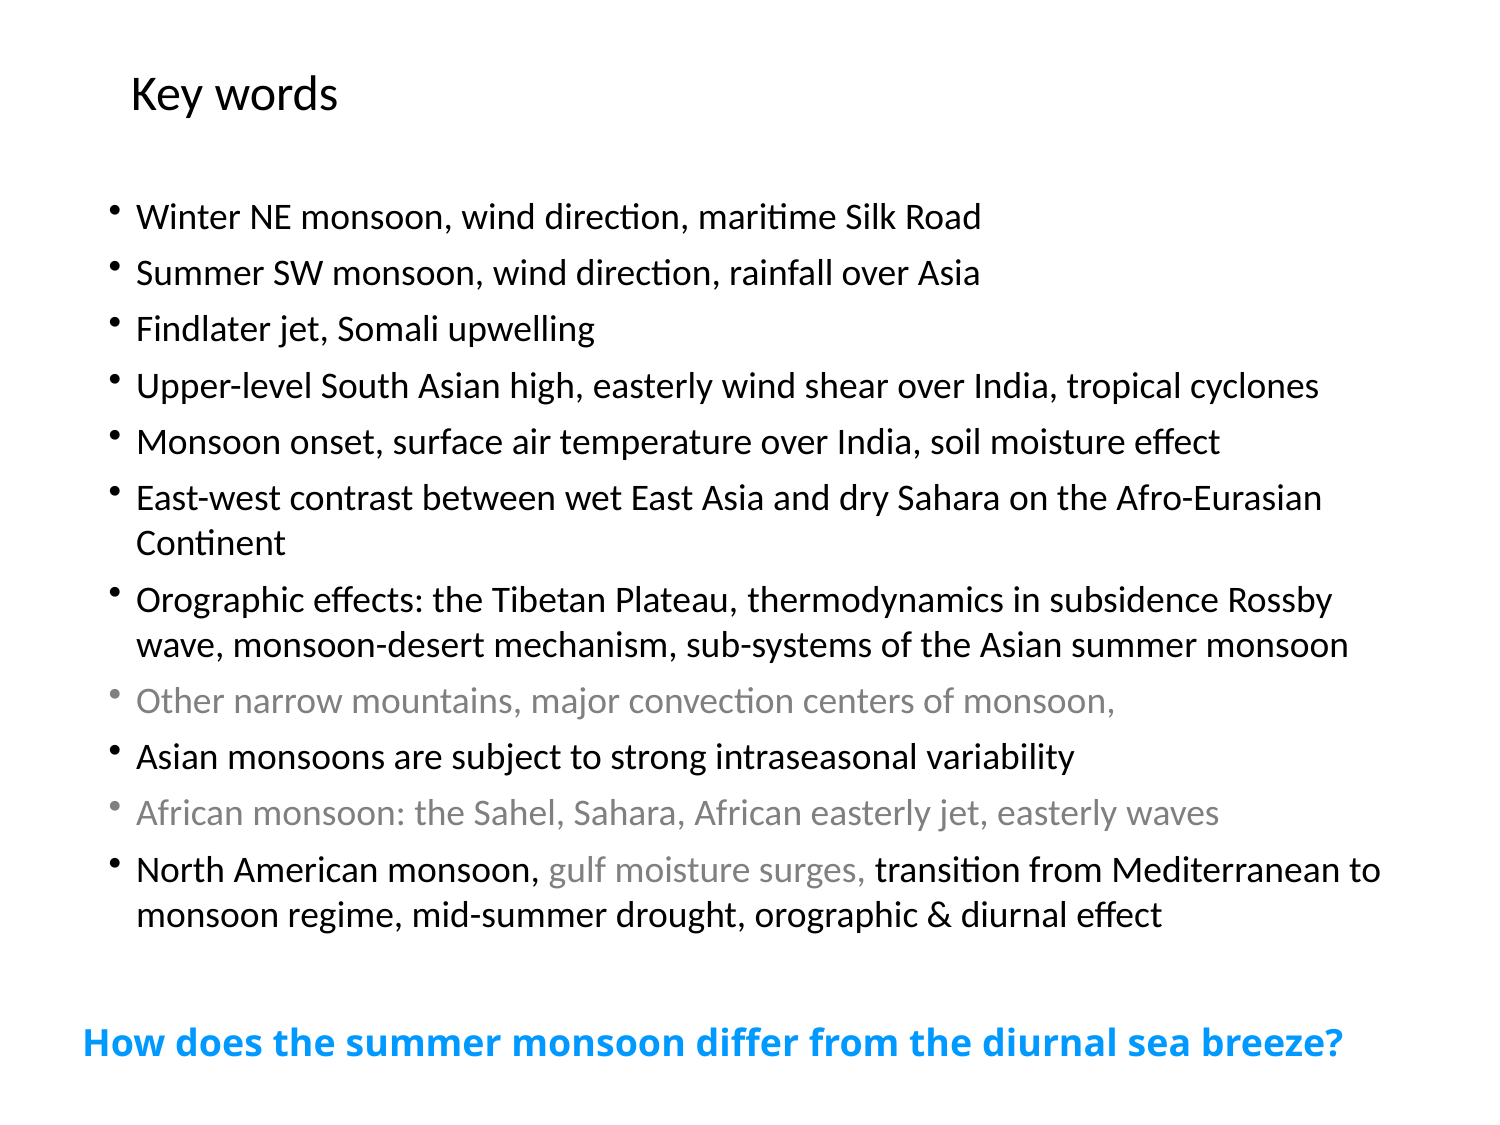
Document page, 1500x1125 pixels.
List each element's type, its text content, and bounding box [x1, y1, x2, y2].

text_box Key words Winter NE monsoon, wind direction, maritime Silk Road Summer SW monsoon, wind direction, rainfall over Asia Findlater jet, Somali upwelling Upper-level South Asian high, easterly wind shear over India, tropical cyclones Monsoon onset, surface air temperature over India, soil moisture effect East-west contrast between wet East Asia and dry Sahara on the Afro-Eurasian Continent Orographic effects: the Tibetan Plateau, thermodynamics in subsidence Rossby wave, monsoon-desert mechanism, sub-systems of the Asian summer monsoon Other narrow mountains, major convection centers of monsoon, Asian monsoons are subject to strong intraseasonal variability African monsoon: the Sahel, Sahara, African easterly jet, easterly waves North American monsoon, gulf moisture surges, transition from Mediterranean to monsoon regime, mid-summer drought, orographic & diurnal effect [93, 53, 1407, 942]
text_box How does the summer monsoon differ from the diurnal sea breeze? [67, 1011, 1433, 1071]
